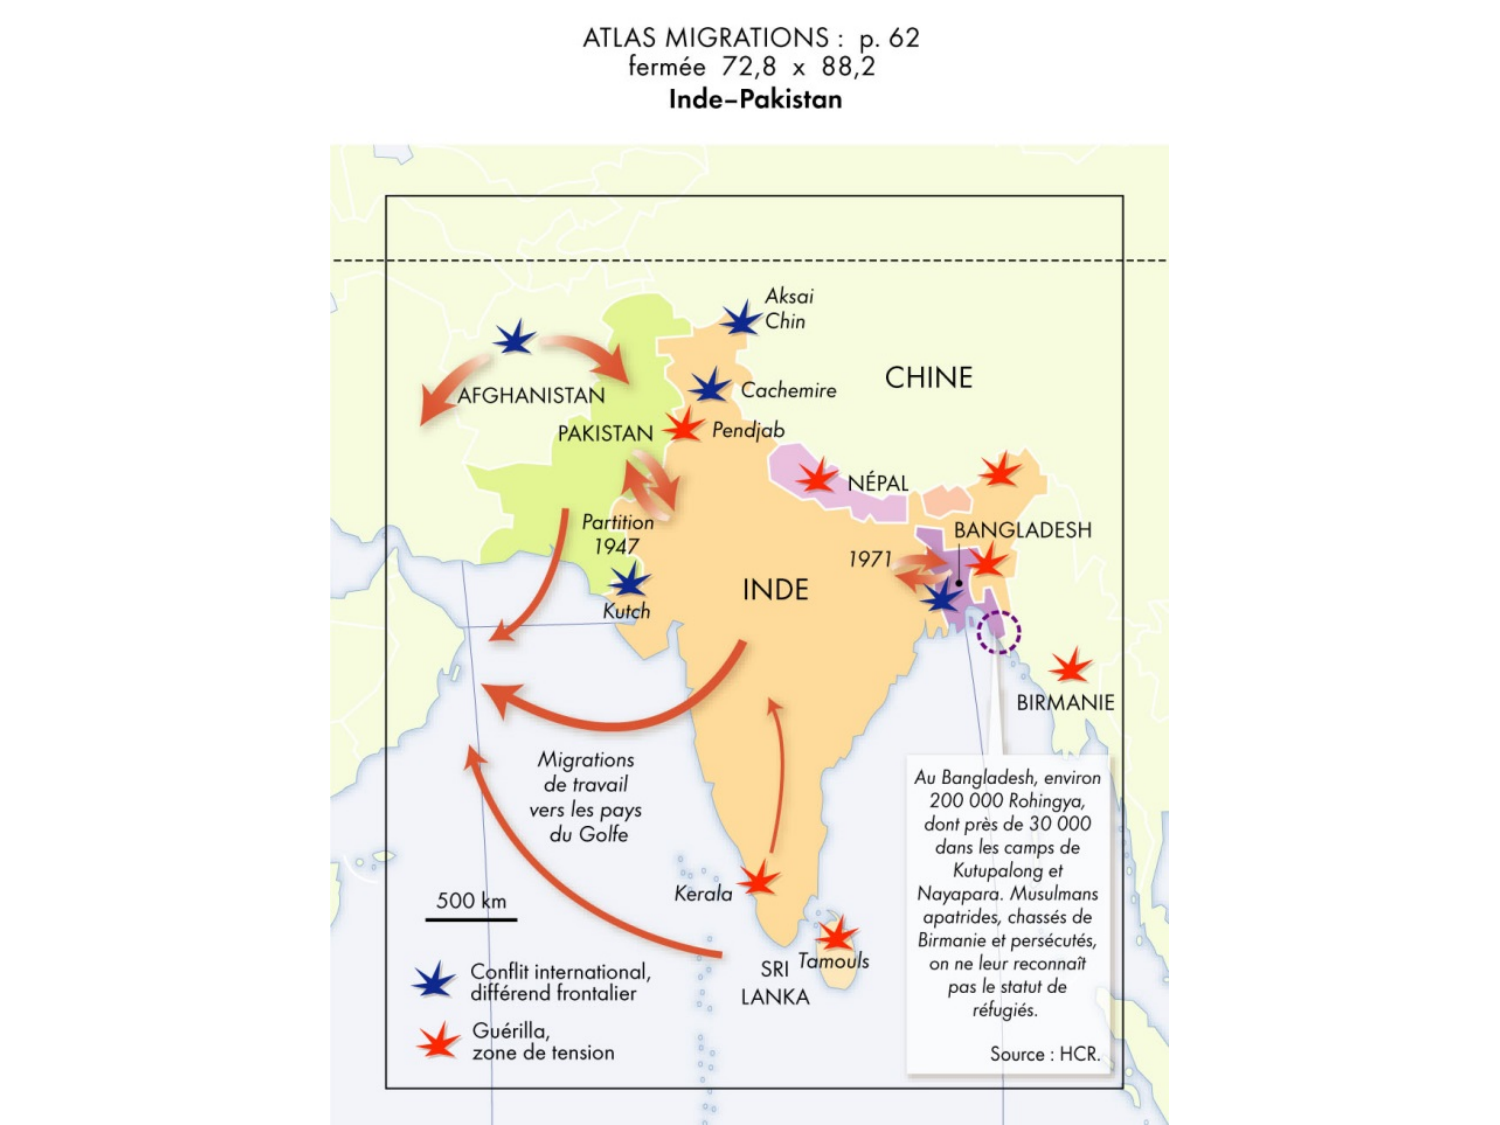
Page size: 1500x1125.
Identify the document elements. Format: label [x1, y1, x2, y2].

picture [330, 0, 1170, 1125]
